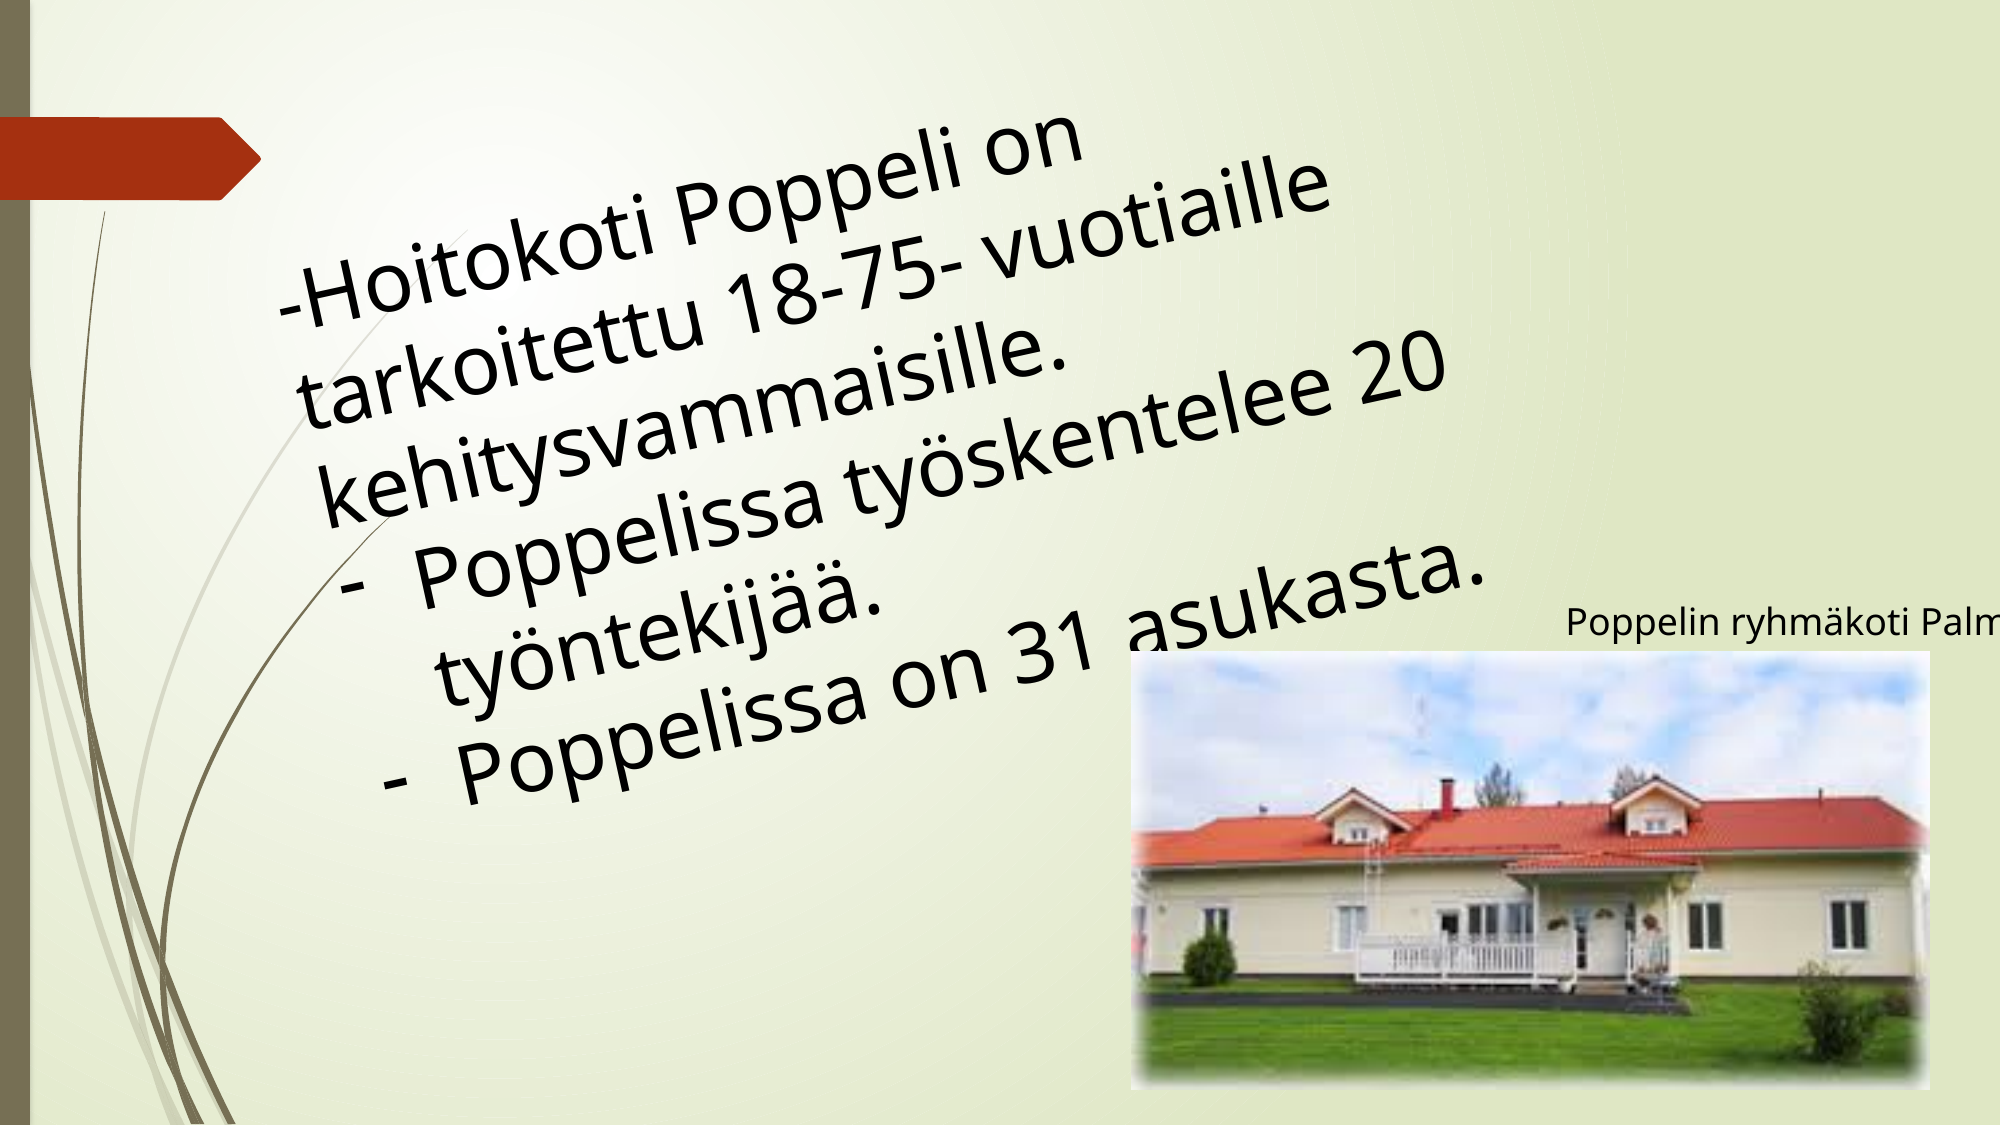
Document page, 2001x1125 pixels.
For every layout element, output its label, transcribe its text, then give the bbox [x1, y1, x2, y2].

text_box -Hoitokoti Poppeli on tarkoitettu 18-75- vuotiaille kehitysvammaisille. Poppelissa työskentelee 20 työntekijää. Poppelissa on 31 asukasta. [248, 0, 1550, 1085]
picture [1130, 651, 1931, 1091]
text_box Poppelin ryhmäkoti Palmula [1550, 590, 2000, 651]
